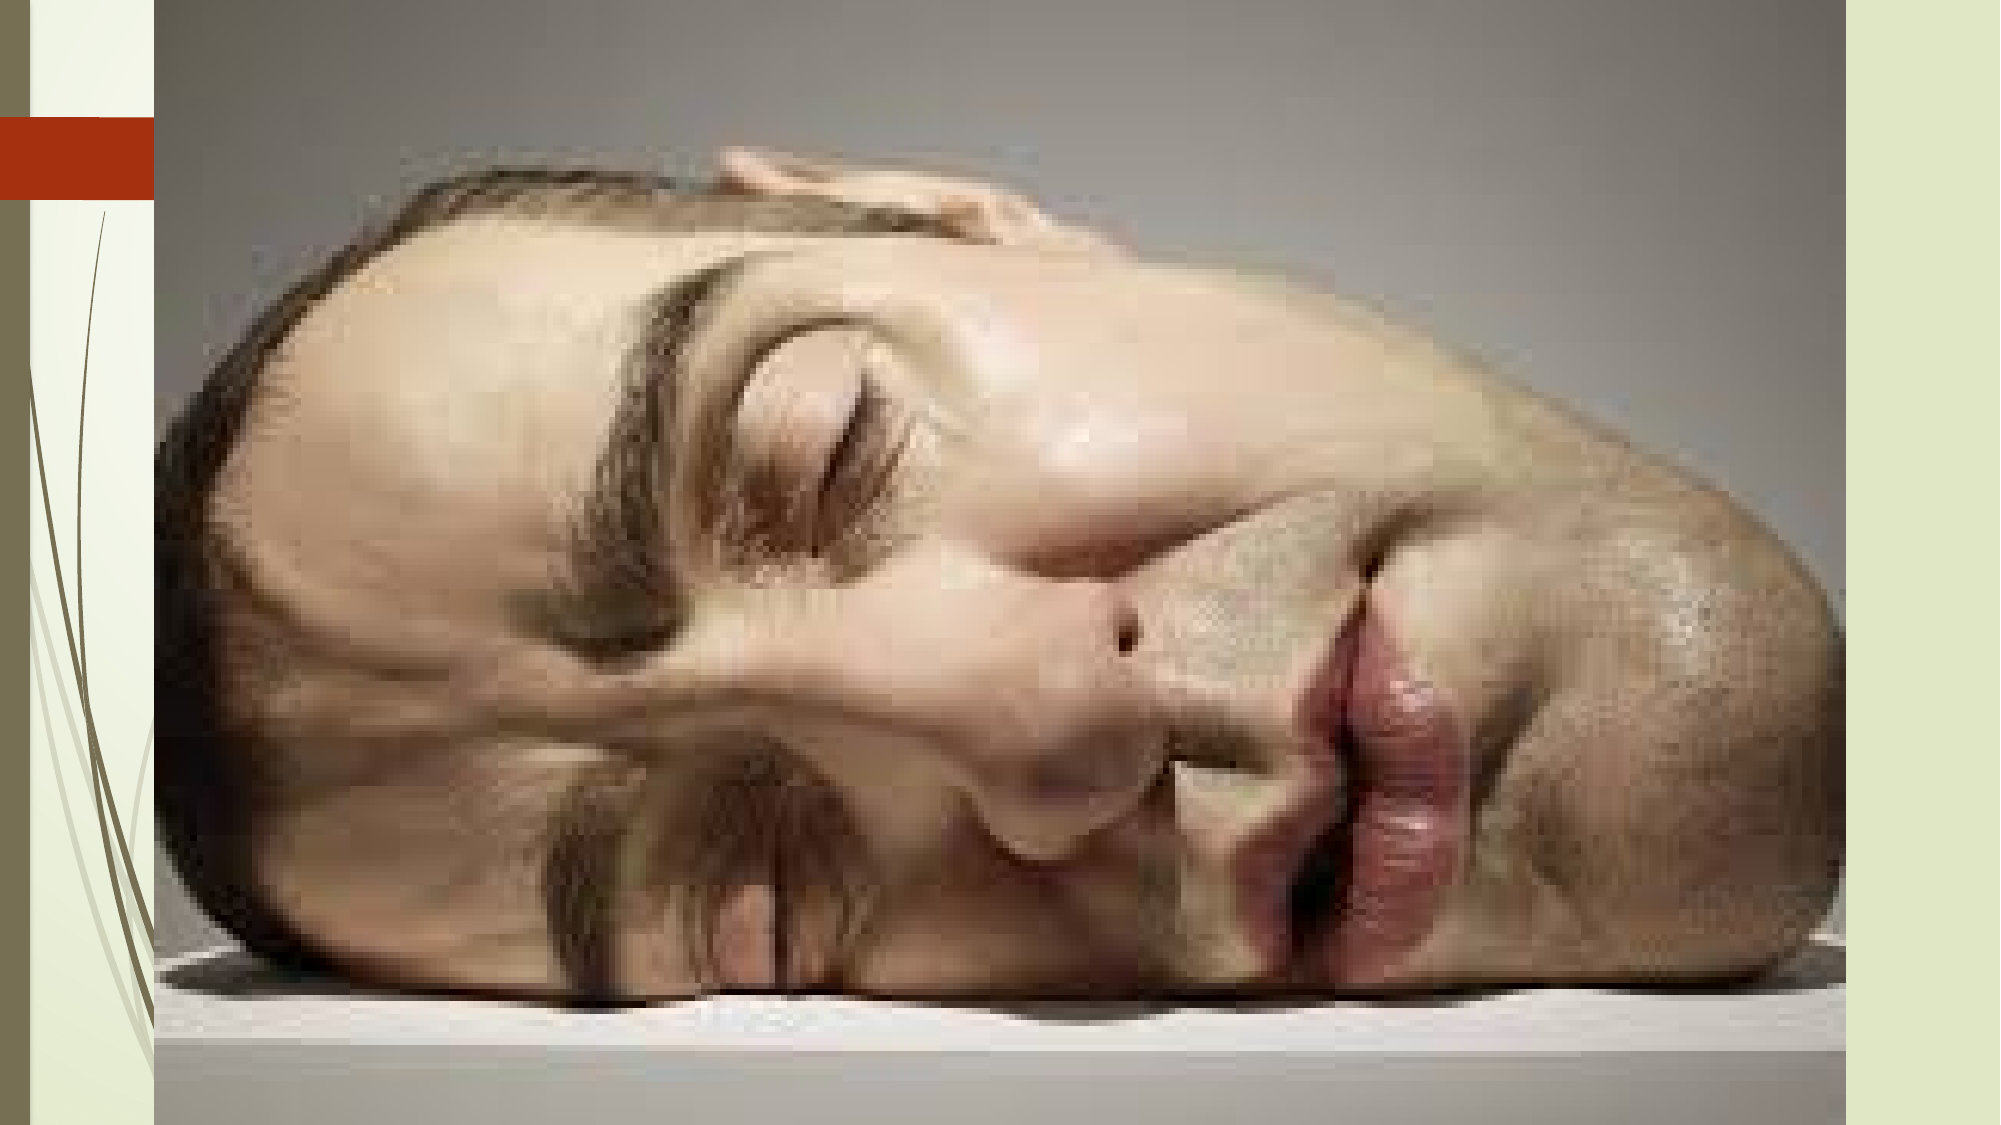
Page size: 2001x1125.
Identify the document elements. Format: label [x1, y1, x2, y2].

picture [154, 0, 1846, 1125]
